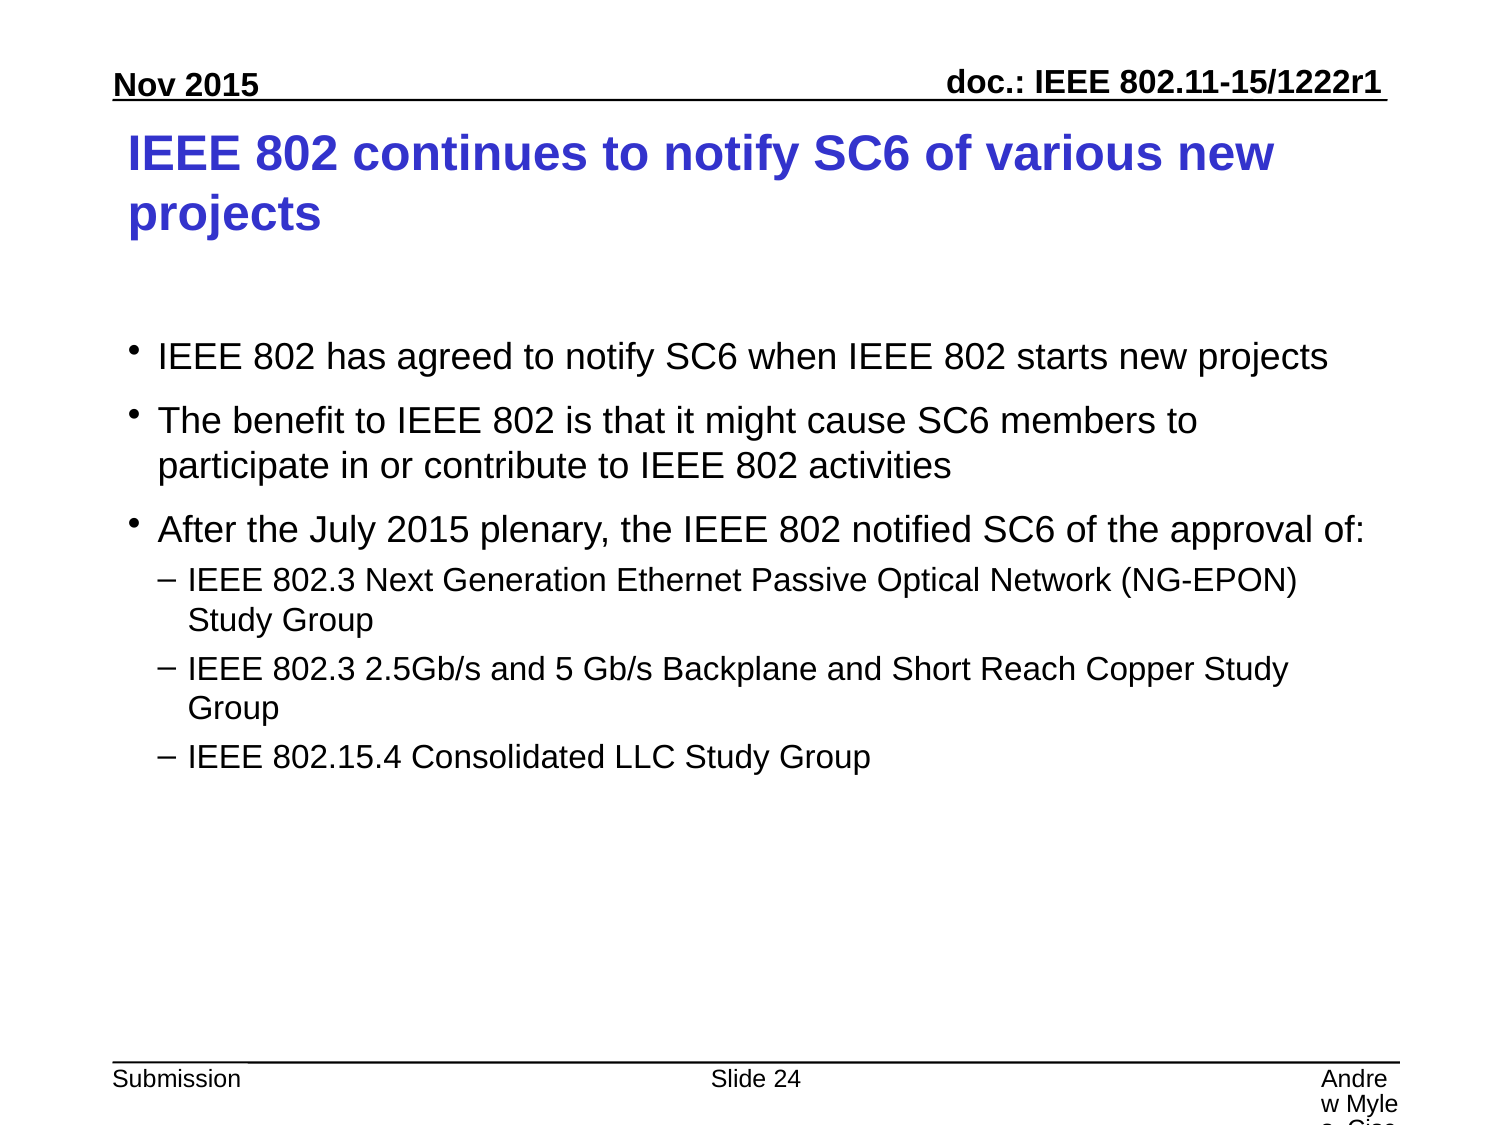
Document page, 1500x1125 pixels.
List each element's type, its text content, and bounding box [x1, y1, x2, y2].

list IEEE 802 has agreed to notify SC6 when IEEE 802 starts new projects The benefit to IEEE 802 is that it might cause SC6 members to participate in or contribute to IEEE 802 activities After the July 2015 plenary, the IEEE 802 notified SC6 of the approval of: IEEE 802.3 Next Generation Ethernet Passive Optical Network (NG-EPON) Study Group IEEE 802.3 2.5Gb/s and 5 Gb/s Backplane and Short Reach Copper Study Group IEEE 802.15.4 Consolidated LLC Study Group [112, 324, 1388, 1000]
slide_number Slide 24 [709, 1061, 803, 1093]
title IEEE 802 continues to notify SC6 of various new projects [112, 112, 1388, 288]
footer Andrew Myles, Cisco [1320, 1061, 1402, 1093]
